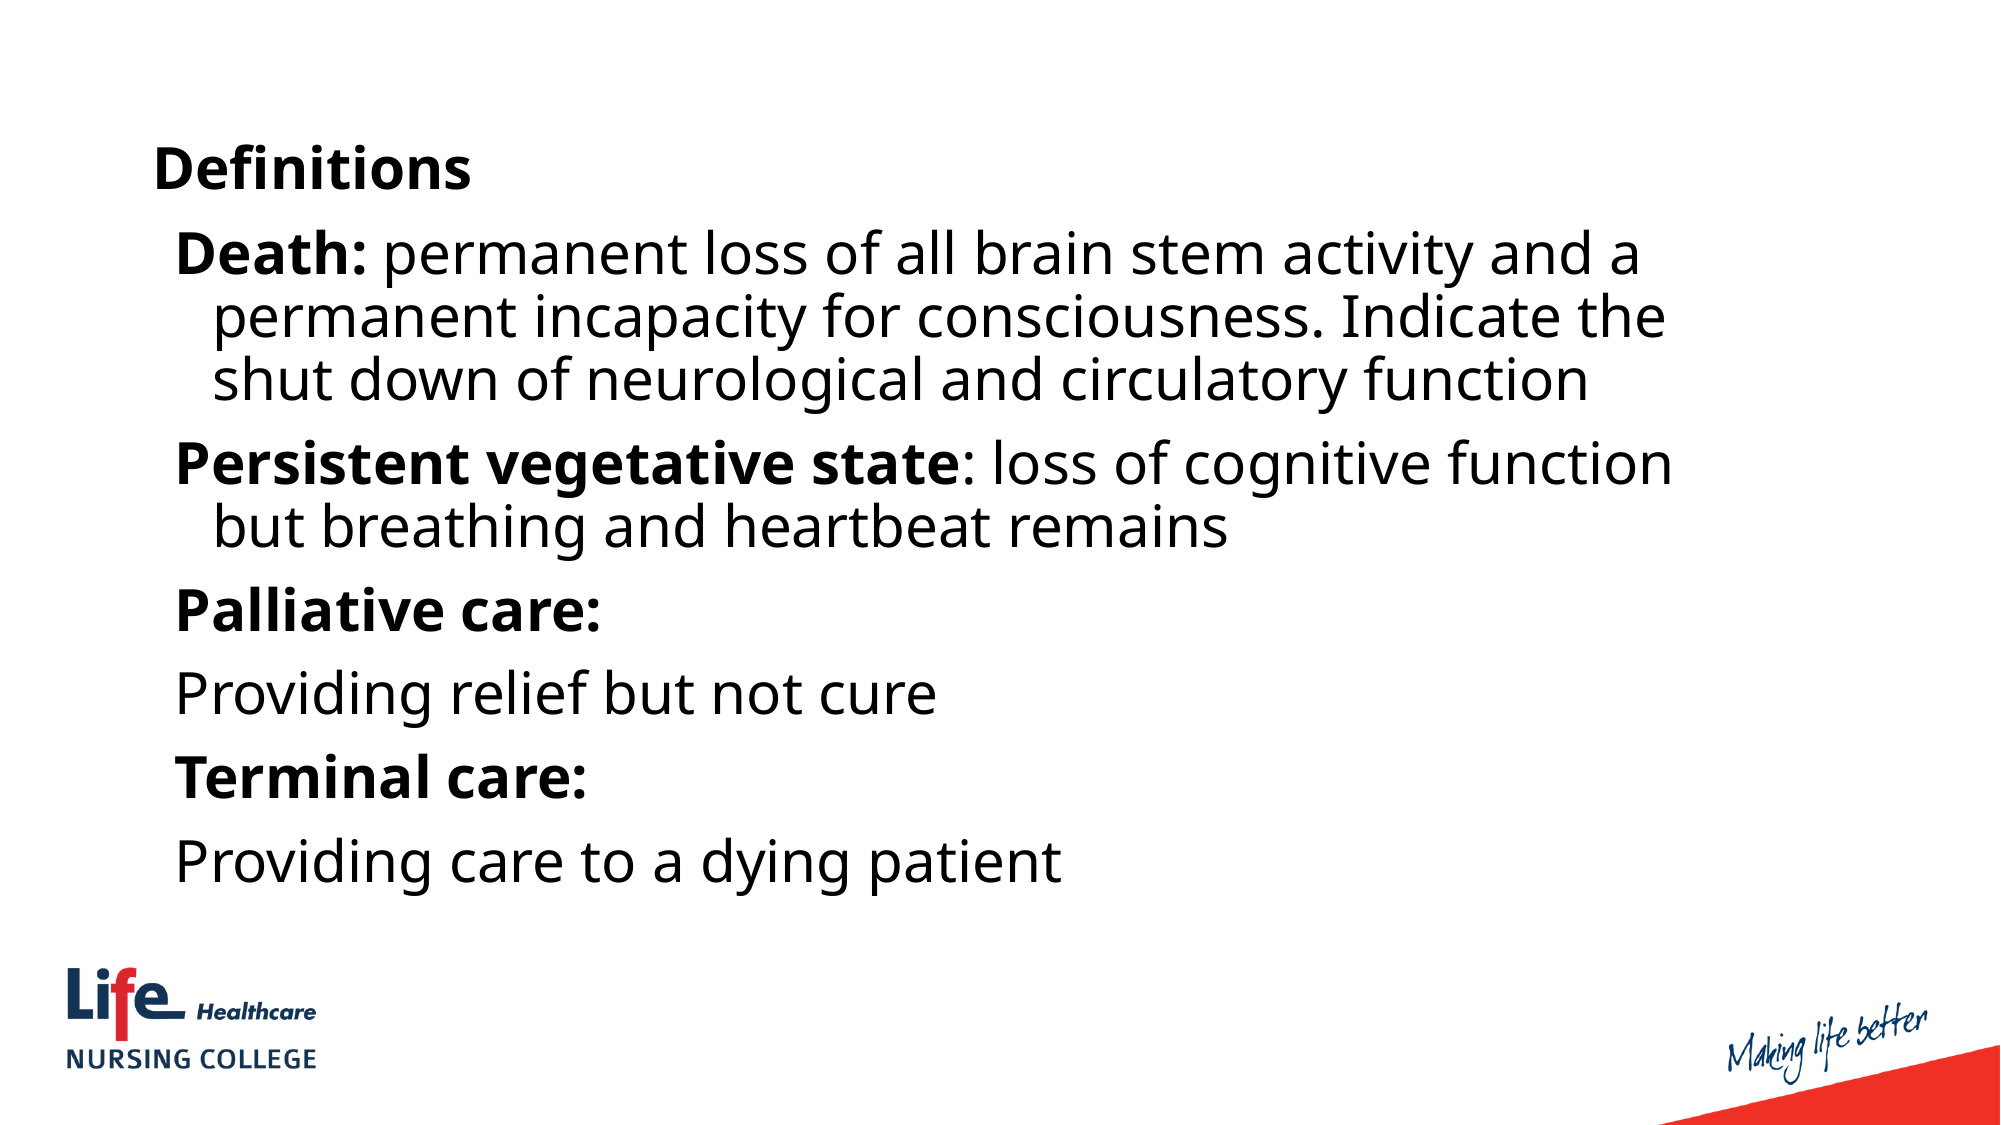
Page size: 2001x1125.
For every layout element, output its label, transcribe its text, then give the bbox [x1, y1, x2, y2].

title Definitions [137, 59, 1725, 278]
list Death: permanent loss of all brain stem activity and a permanent incapacity for consciousness. Indicate the shut down of neurological and circulatory function Persistent vegetative state: loss of cognitive function but breathing and heartbeat remains Palliative care: Providing relief but not cure Terminal care: Providing care to a dying patient [159, 216, 1725, 1014]
picture [1658, 999, 2000, 1125]
picture [48, 953, 328, 1084]
